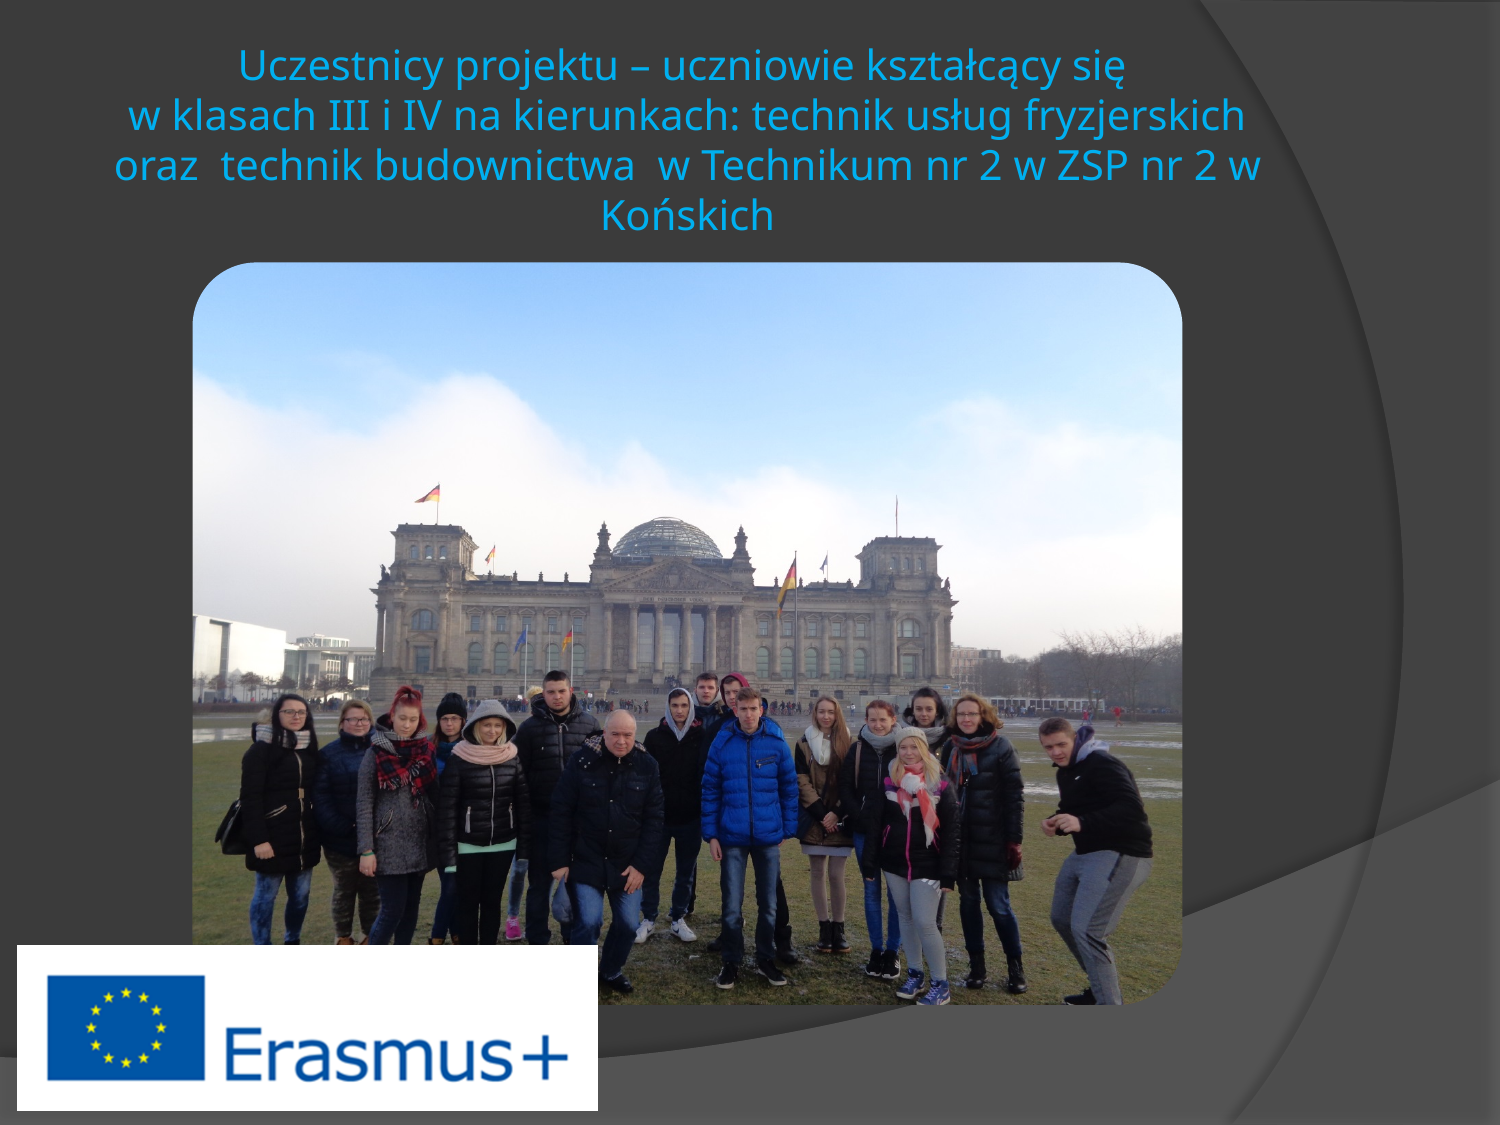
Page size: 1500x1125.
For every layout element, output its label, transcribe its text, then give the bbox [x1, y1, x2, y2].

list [192, 262, 1183, 1006]
title Uczestnicy projektu – uczniowie kształcący się w klasach III i IV na kierunkach: technik usług fryzjerskich oraz technik budownictwa w Technikum nr 2 w ZSP nr 2 w Końskich [75, 45, 1300, 233]
picture [17, 944, 598, 1111]
